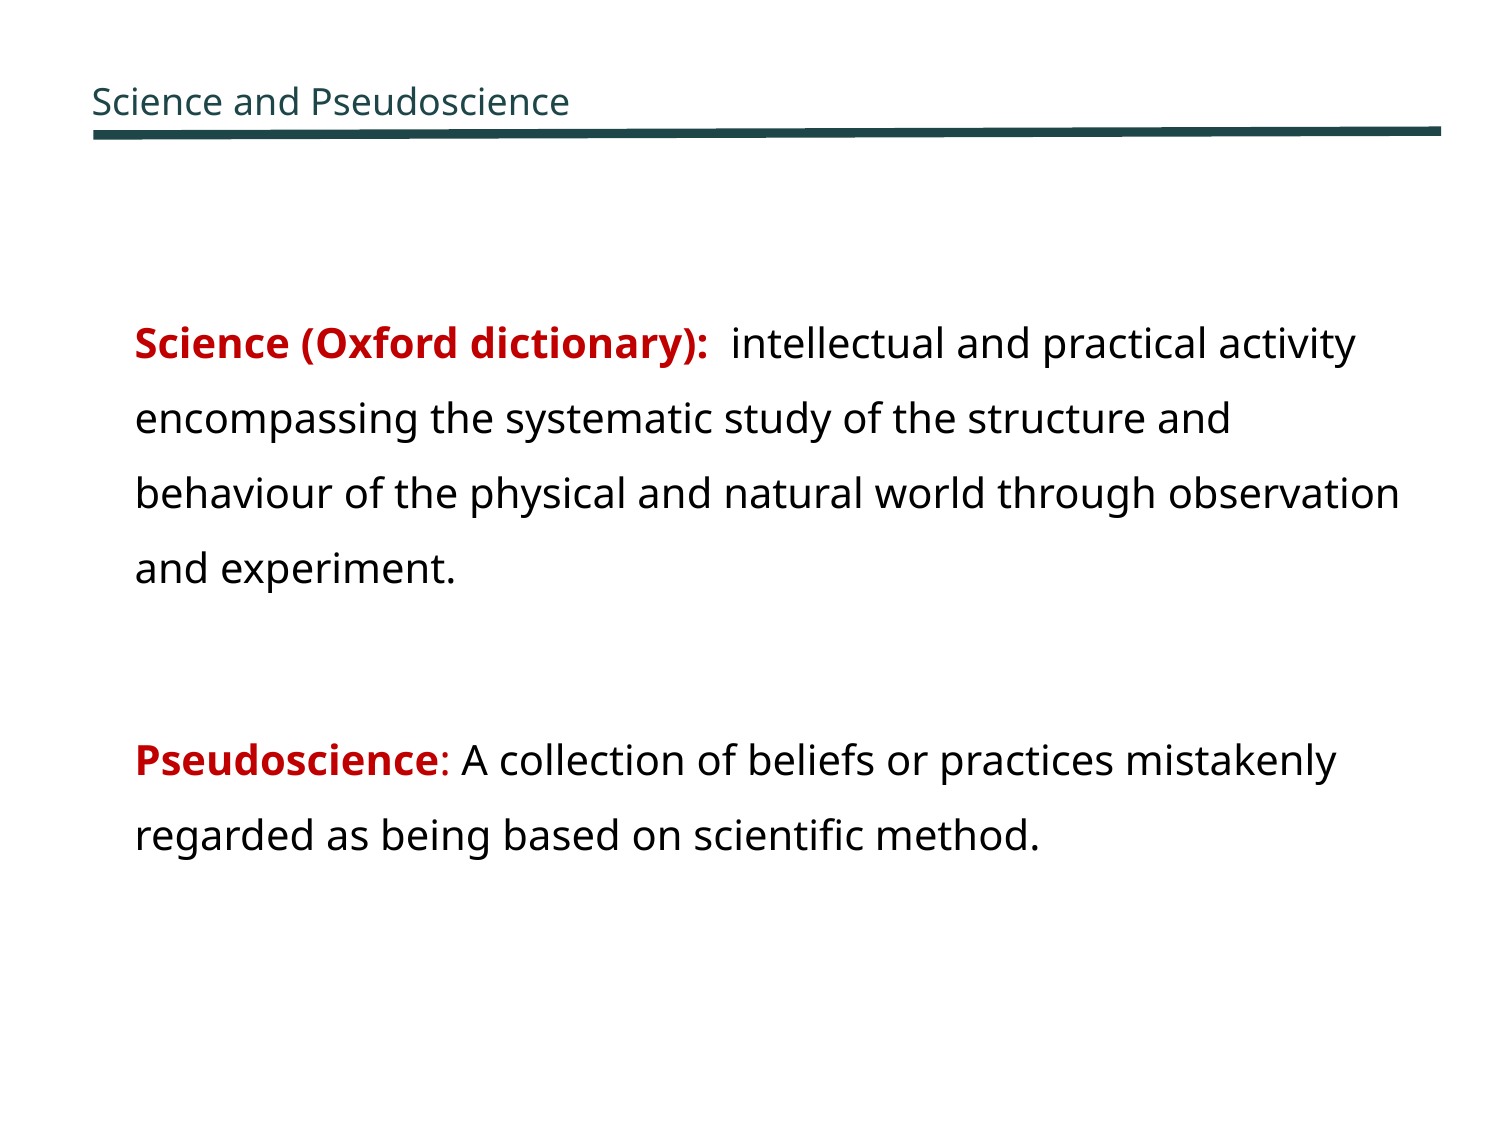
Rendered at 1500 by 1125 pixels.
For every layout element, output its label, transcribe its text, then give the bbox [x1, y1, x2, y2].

text_box Science and Pseudoscience [76, 70, 731, 131]
text_box Science (Oxford dictionary): intellectual and practical activity encompassing the systematic study of the structure and behaviour of the physical and natural world through observation and experiment. Pseudoscience: A collection of beliefs or practices mistakenly regarded as being based on scientific method. [76, 284, 1442, 867]
